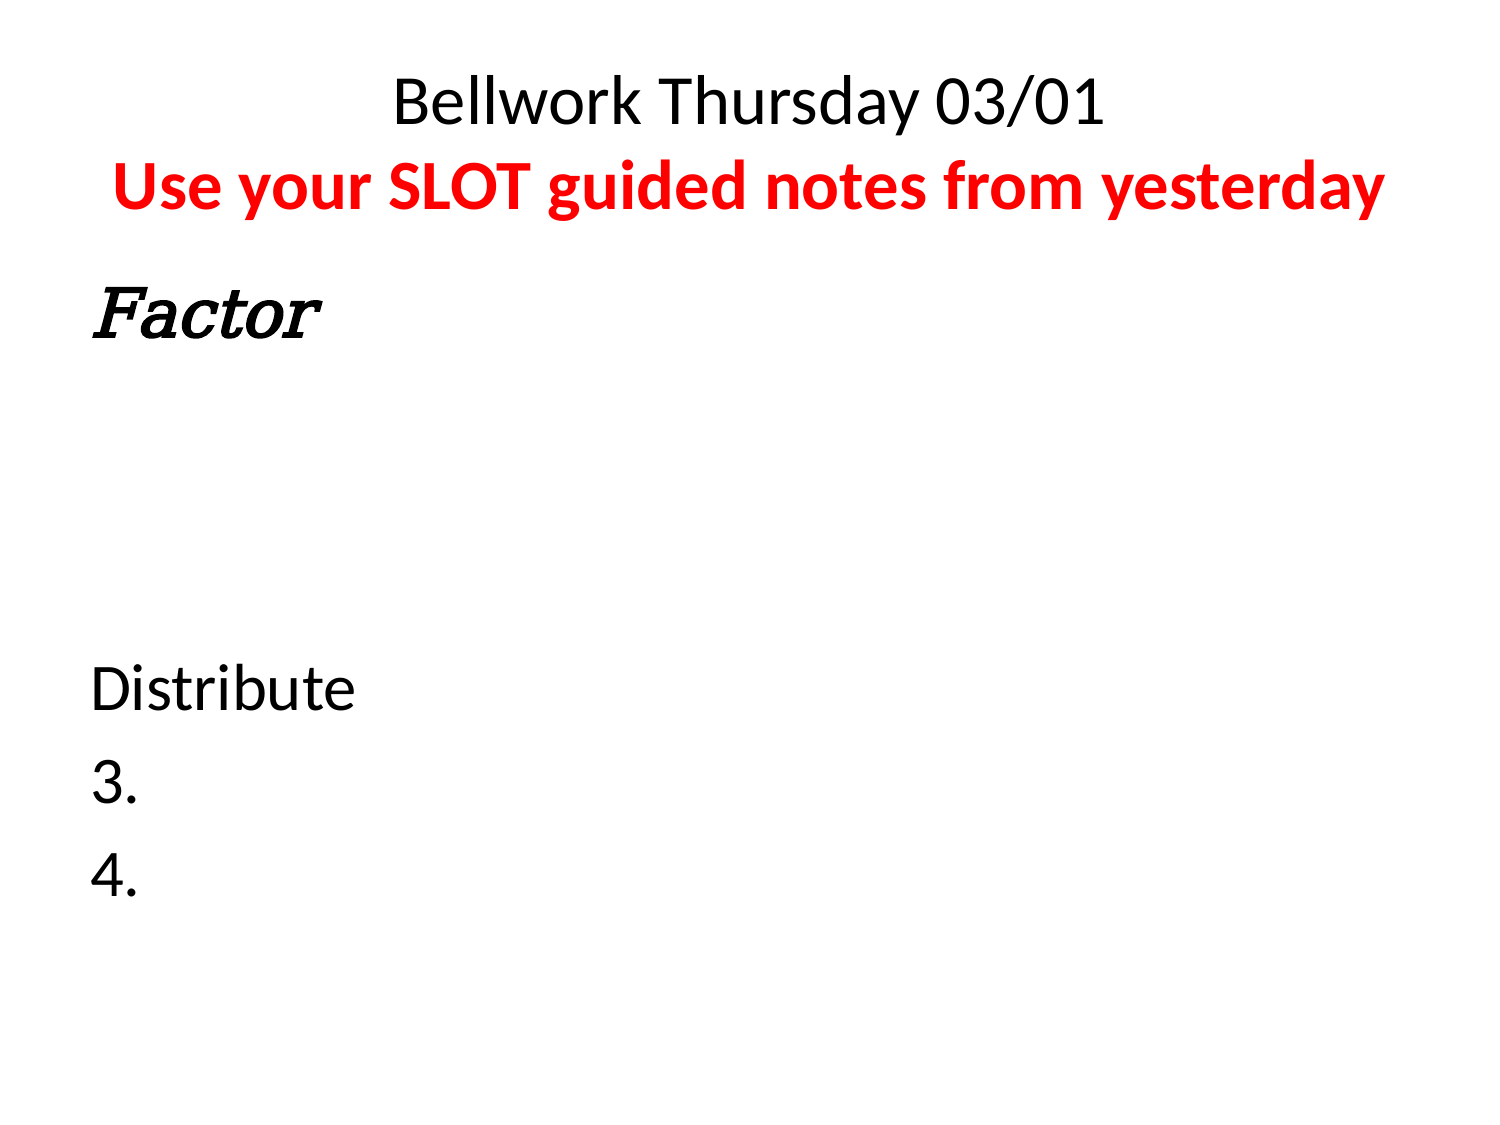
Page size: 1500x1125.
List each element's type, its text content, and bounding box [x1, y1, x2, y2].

title Bellwork Thursday 03/01 Use your SLOT guided notes from yesterday [75, 45, 1425, 233]
